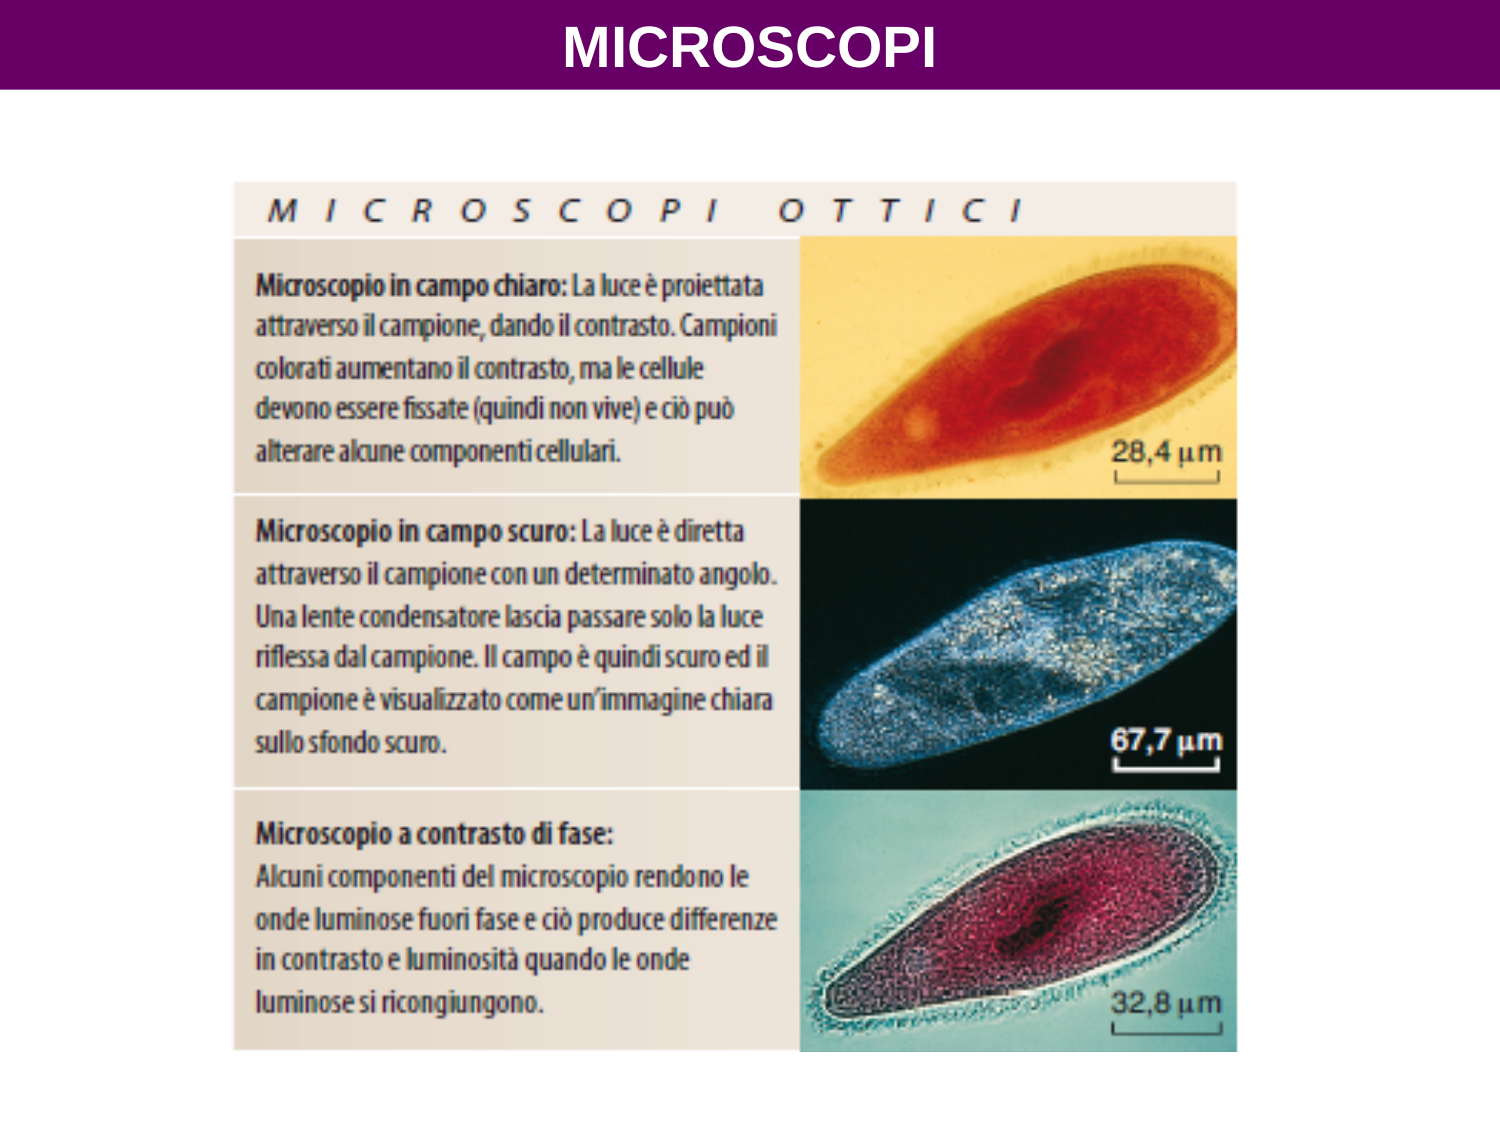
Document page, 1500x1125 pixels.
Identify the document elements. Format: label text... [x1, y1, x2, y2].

picture [221, 181, 1298, 1053]
text_box microscopi [0, 0, 1500, 90]
